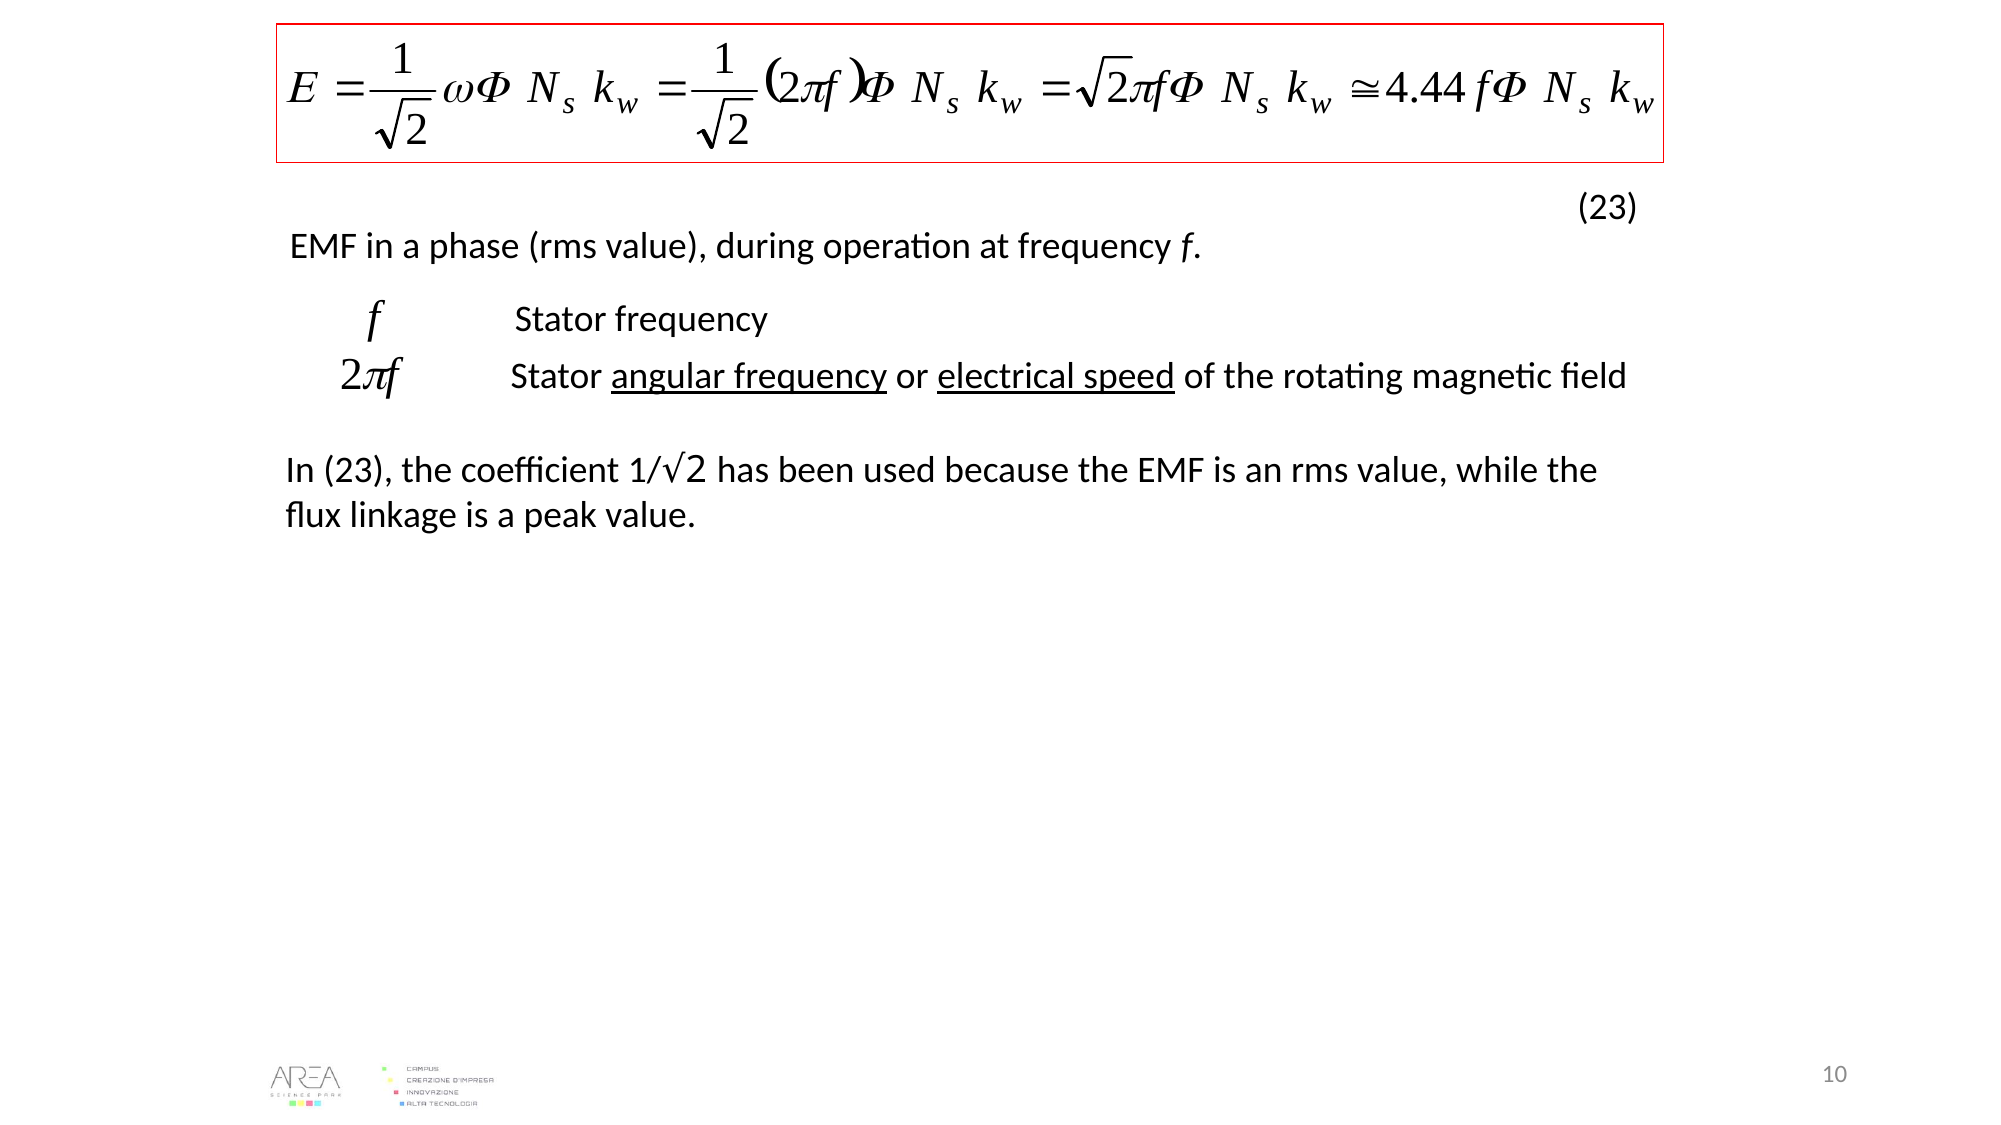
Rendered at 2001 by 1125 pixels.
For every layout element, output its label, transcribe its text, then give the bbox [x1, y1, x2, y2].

text_box Stator frequency [500, 286, 805, 343]
text_box (23) [1562, 174, 1669, 235]
text_box EMF in a phase (rms value), during operation at frequency f. [275, 213, 1650, 274]
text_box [349, 286, 401, 343]
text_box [277, 24, 1663, 162]
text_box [331, 343, 420, 413]
slide_number 10 [1412, 1042, 1863, 1103]
picture [249, 1058, 516, 1125]
text_box In (23), the coefficient 1/√2 has been used because the EMF is an rms value, while the flux linkage is a peak value. [270, 437, 1646, 543]
text_box Stator angular frequency or electrical speed of the rotating magnetic field [495, 343, 1700, 404]
